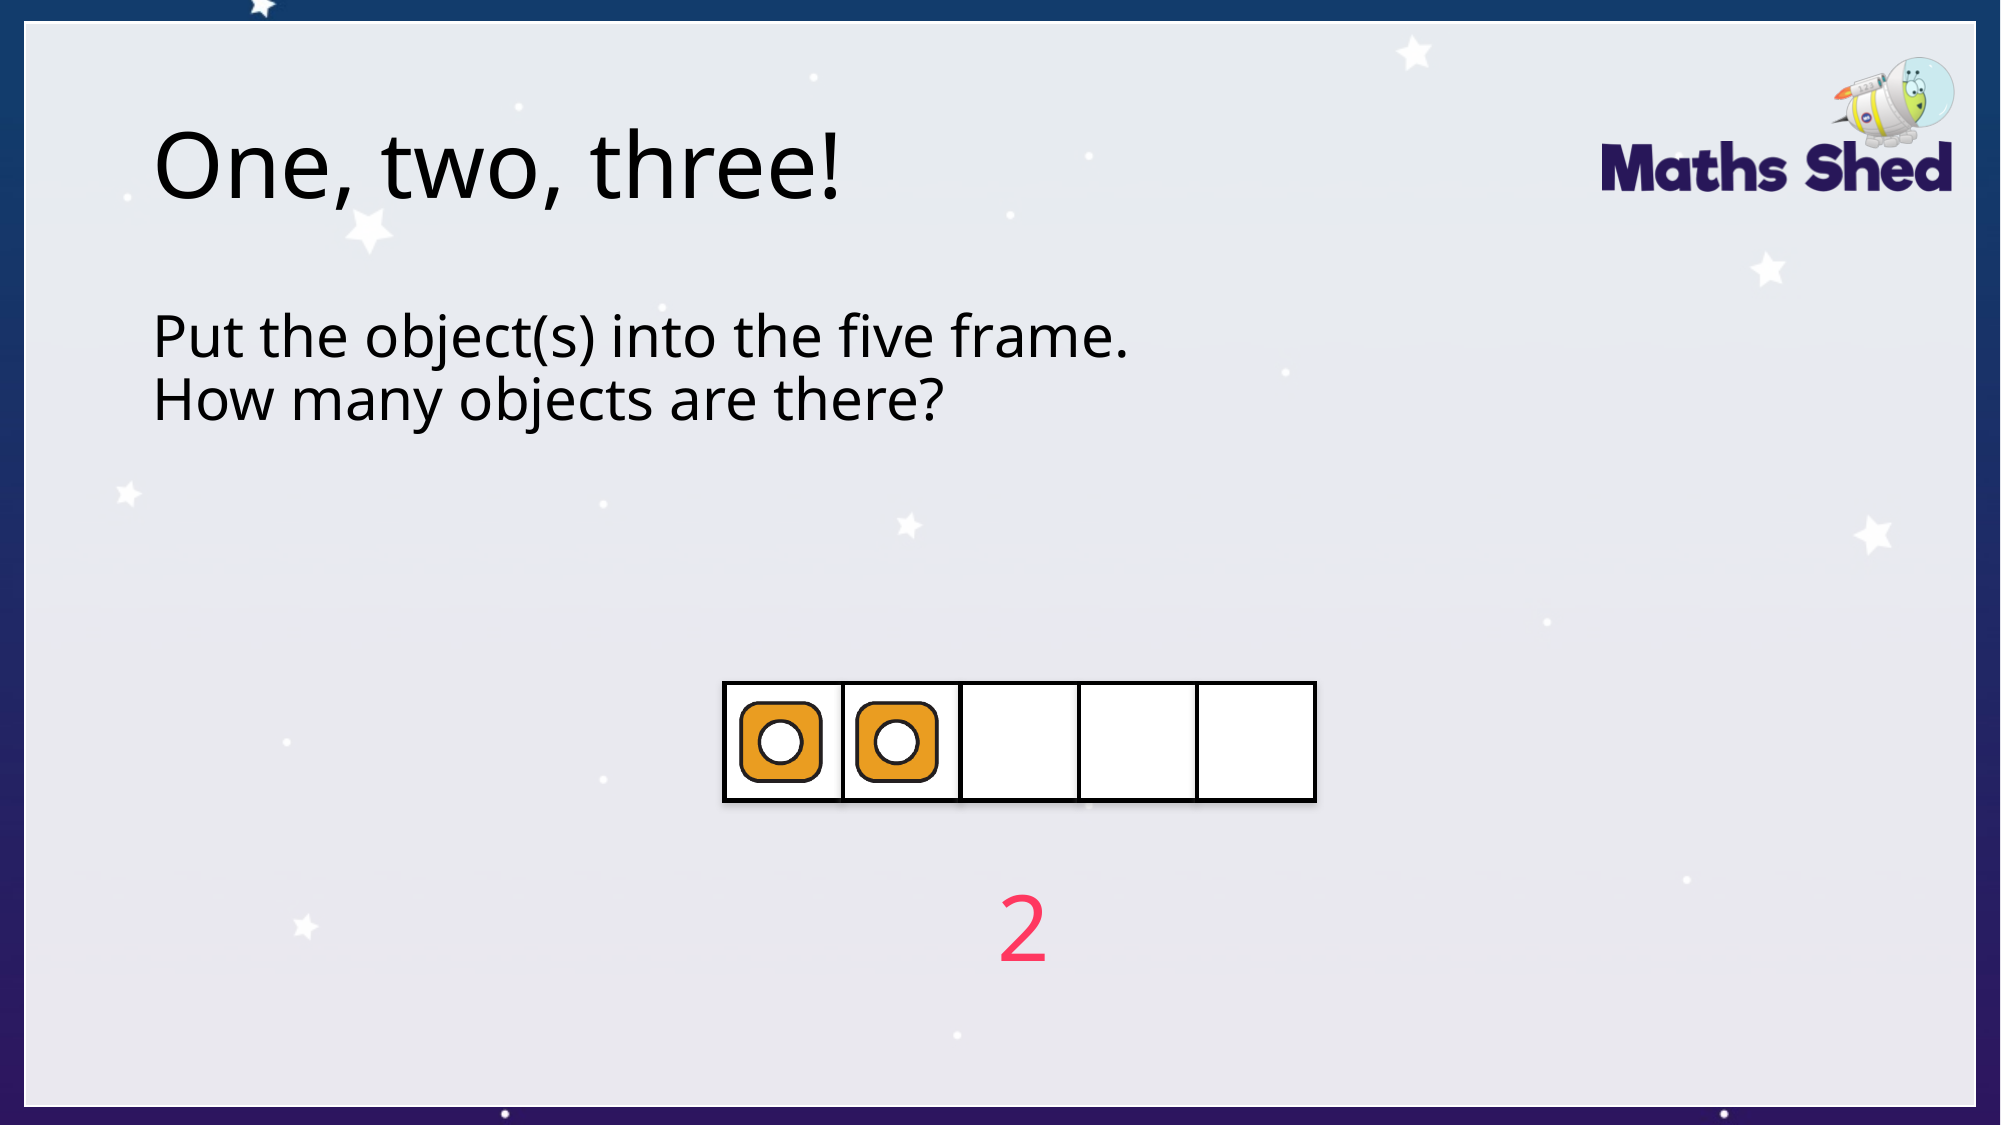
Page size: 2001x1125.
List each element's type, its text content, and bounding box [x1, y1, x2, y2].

text_box [724, 682, 728, 801]
title One, two, three! [137, 59, 1578, 278]
list Put the object(s) into the five frame. How many objects are there? [137, 299, 1863, 1014]
text_box [1214, 682, 1315, 801]
picture [0, 0, 2001, 1125]
text_box 2 [982, 862, 1065, 988]
